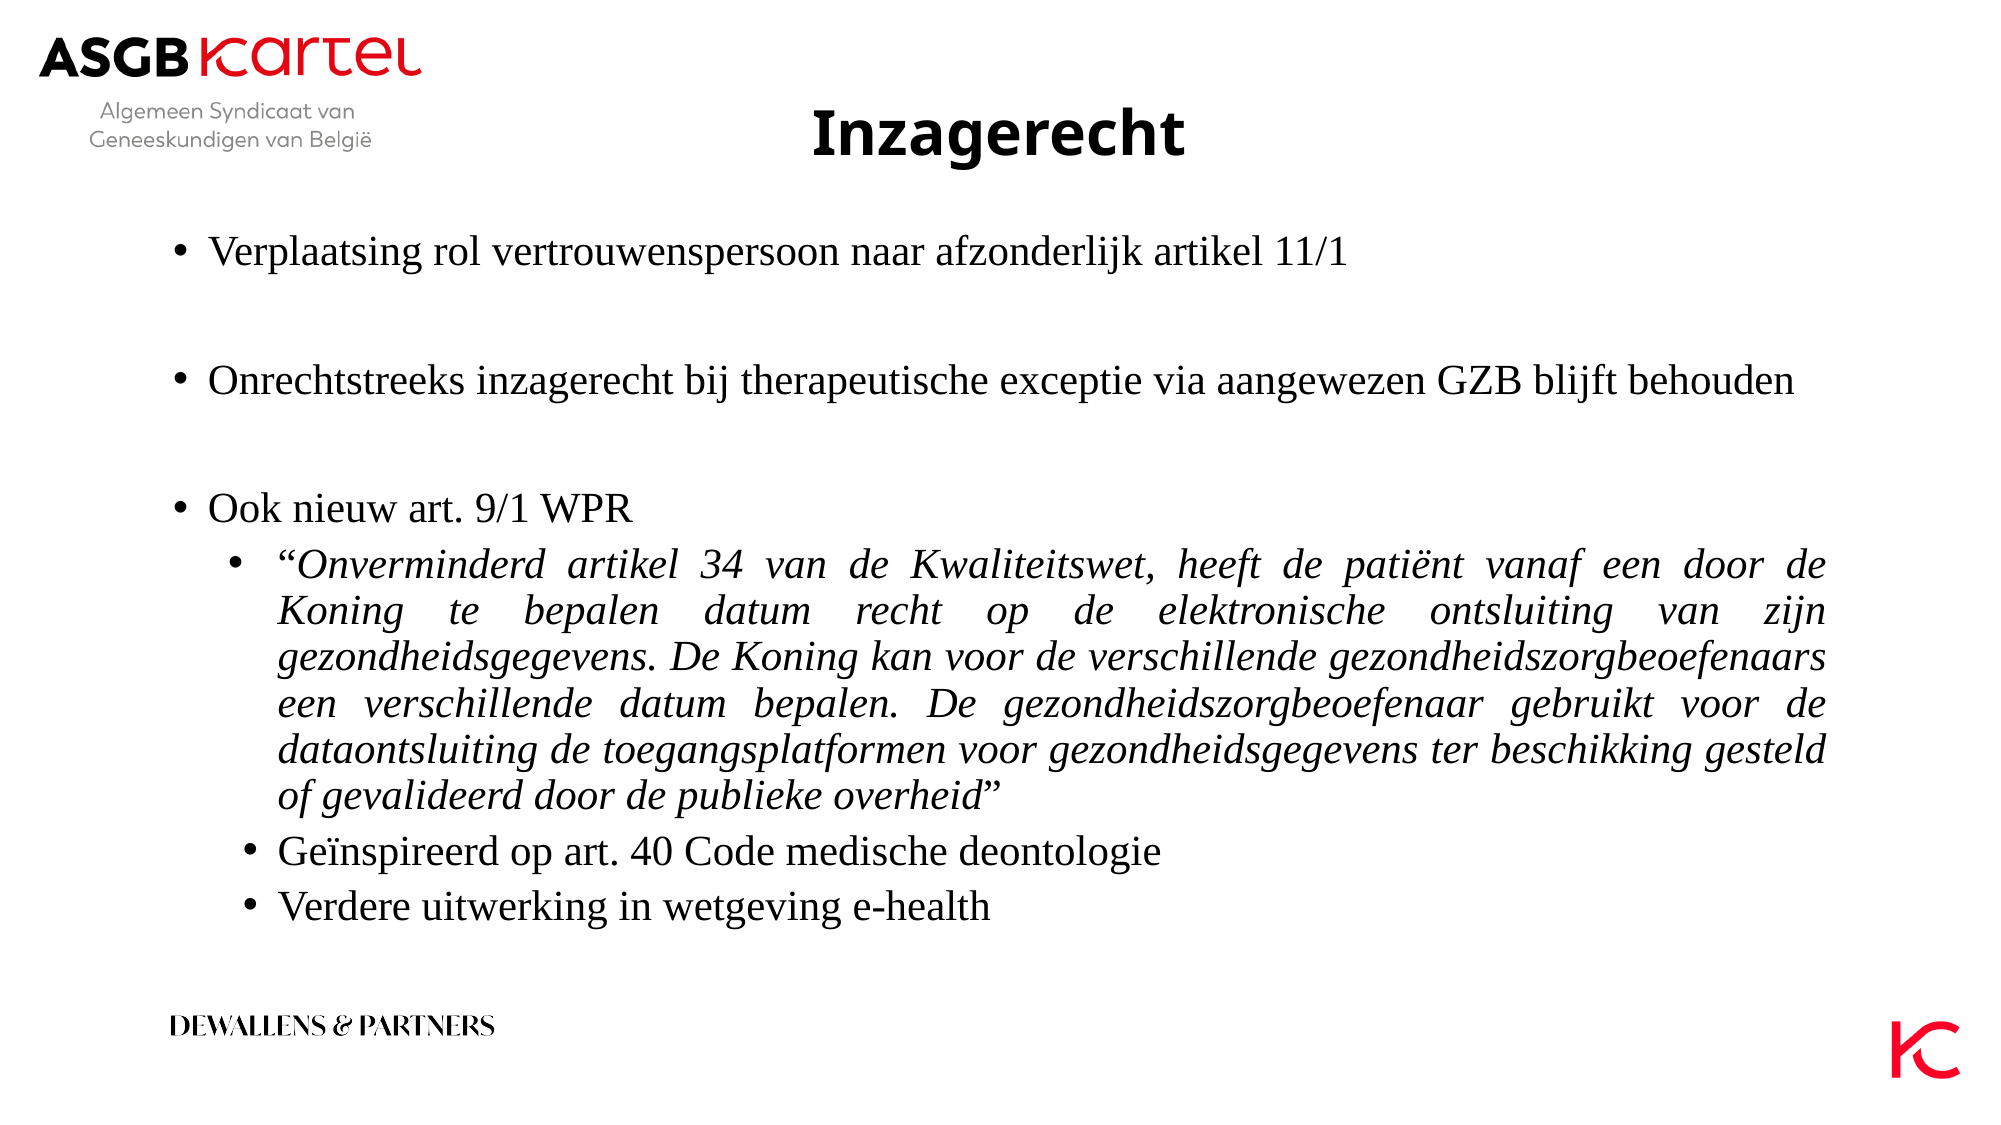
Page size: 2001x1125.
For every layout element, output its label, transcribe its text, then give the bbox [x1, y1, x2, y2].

list Verplaatsing rol vertrouwenspersoon naar afzonderlijk artikel 11/1 Onrechtstreeks inzagerecht bij therapeutische exceptie via aangewezen GZB blijft behouden Ook nieuw art. 9/1 WPR “Onverminderd artikel 34 van de Kwaliteitswet, heeft de patiënt vanaf een door de Koning te bepalen datum recht op de elektronische ontsluiting van zijn gezondheidsgegevens. De Koning kan voor de verschillende gezondheidszorgbeoefenaars een verschillende datum bepalen. De gezondheidszorgbeoefenaar gebruikt voor de dataontsluiting de toegangsplatformen voor gezondheidsgegevens ter beschikking gesteld of gevalideerd door de publieke overheid” Geïnspireerd op art. 40 Code medische deontologie Verdere uitwerking in wetgeving e-health [158, 221, 1842, 976]
picture [0, 0, 461, 186]
picture [1869, 993, 1983, 1107]
title Inzagerecht [461, 89, 1842, 181]
picture [169, 1011, 495, 1040]
